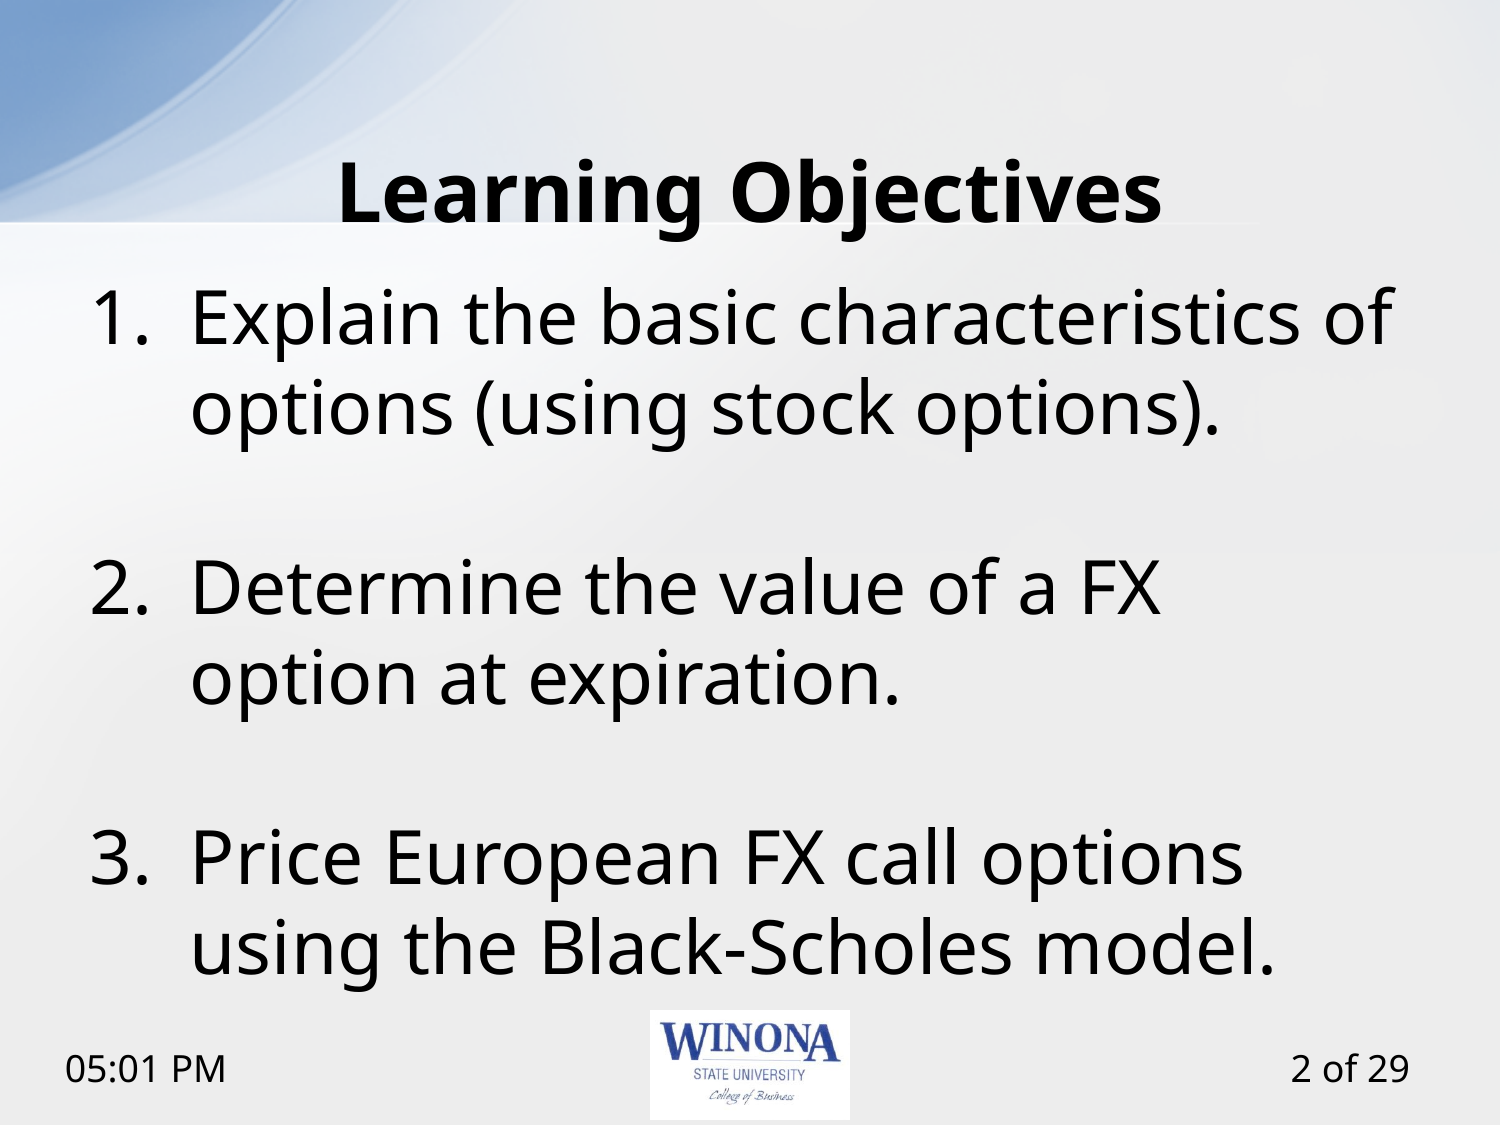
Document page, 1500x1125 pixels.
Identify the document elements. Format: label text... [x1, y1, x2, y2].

picture [0, 0, 1500, 1125]
list Explain the basic characteristics of options (using stock options). Determine the value of a FX option at expiration. Price European FX call options using the Black-Scholes model. [75, 262, 1425, 1005]
title Learning Objectives [75, 58, 1425, 247]
